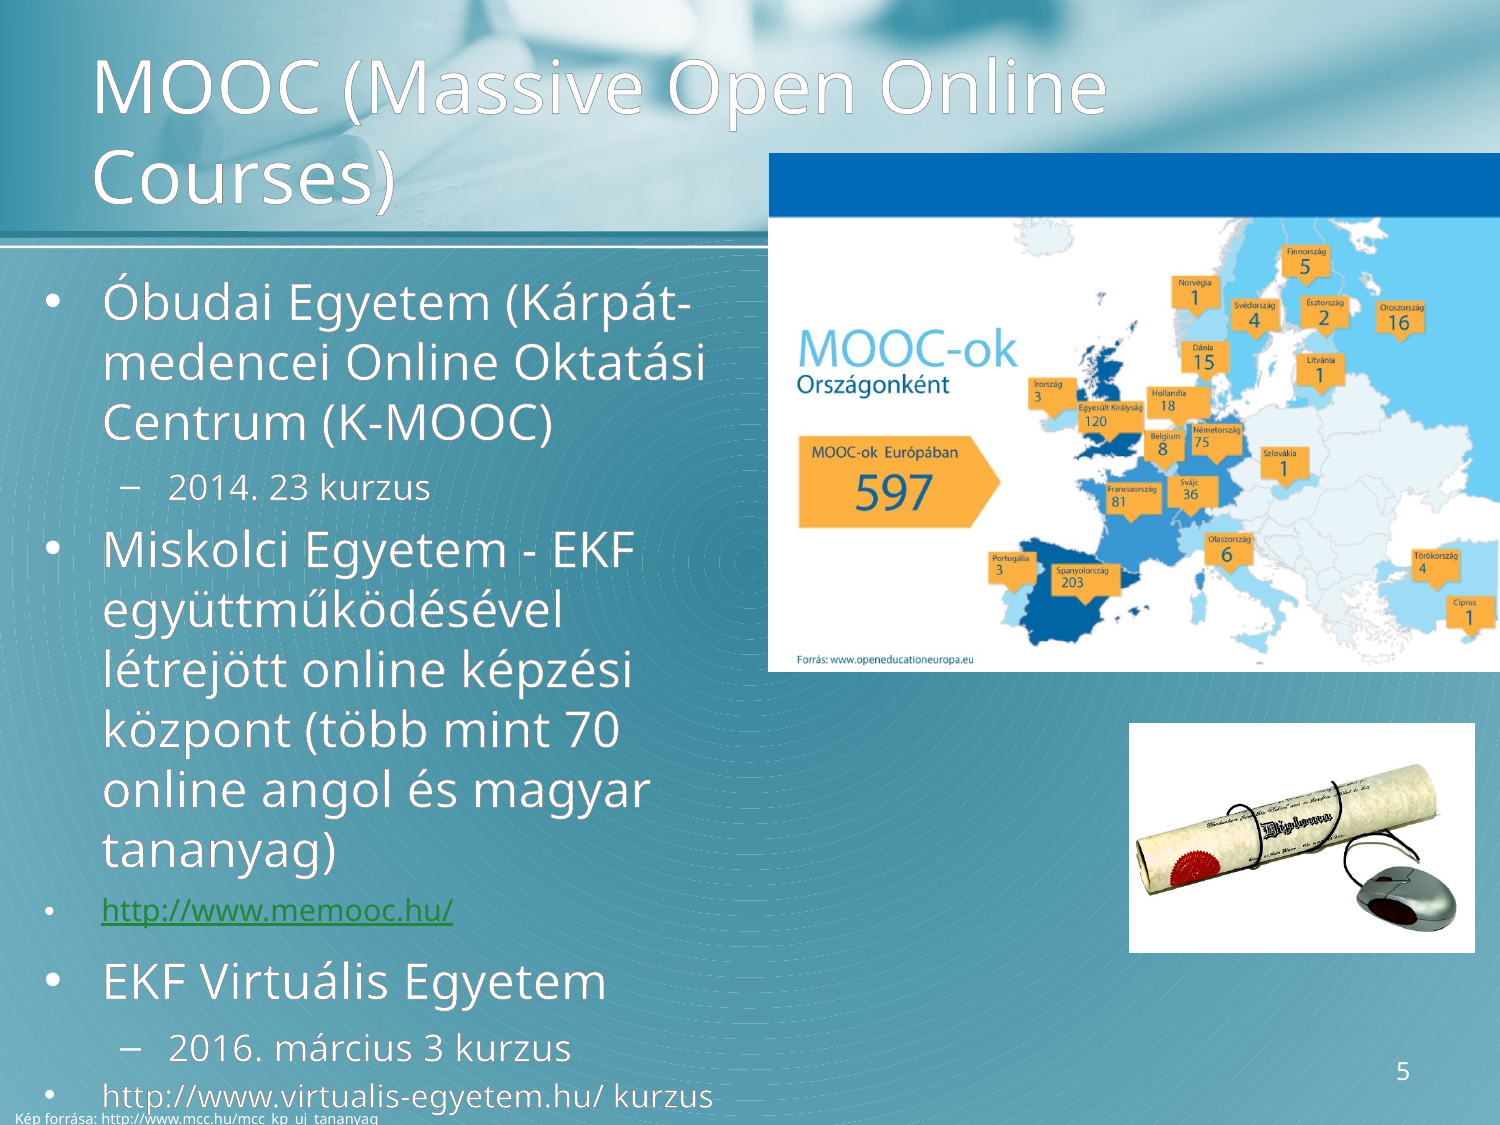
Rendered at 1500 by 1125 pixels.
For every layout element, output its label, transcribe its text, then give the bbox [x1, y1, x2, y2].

picture [768, 153, 1500, 672]
slide_number 5 [1074, 1042, 1425, 1103]
text_box Kép forrása: http://www.mcc.hu/mcc_kp_uj_tananyag [0, 1102, 827, 1125]
title MOOC (Massive Open Online Courses) [75, 24, 1425, 233]
list Óbudai Egyetem (Kárpát-medencei Online Oktatási Centrum (K-MOOC) 2014. 23 kurzus Miskolci Egyetem - EKF együttműködésével létrejött online képzési központ (több mint 70 online angol és magyar tananyag) http://www.memooc.hu/ EKF Virtuális Egyetem 2016. március 3 kurzus http://www.virtualis-egyetem.hu/ kurzus [29, 262, 769, 1102]
picture [1129, 723, 1475, 953]
